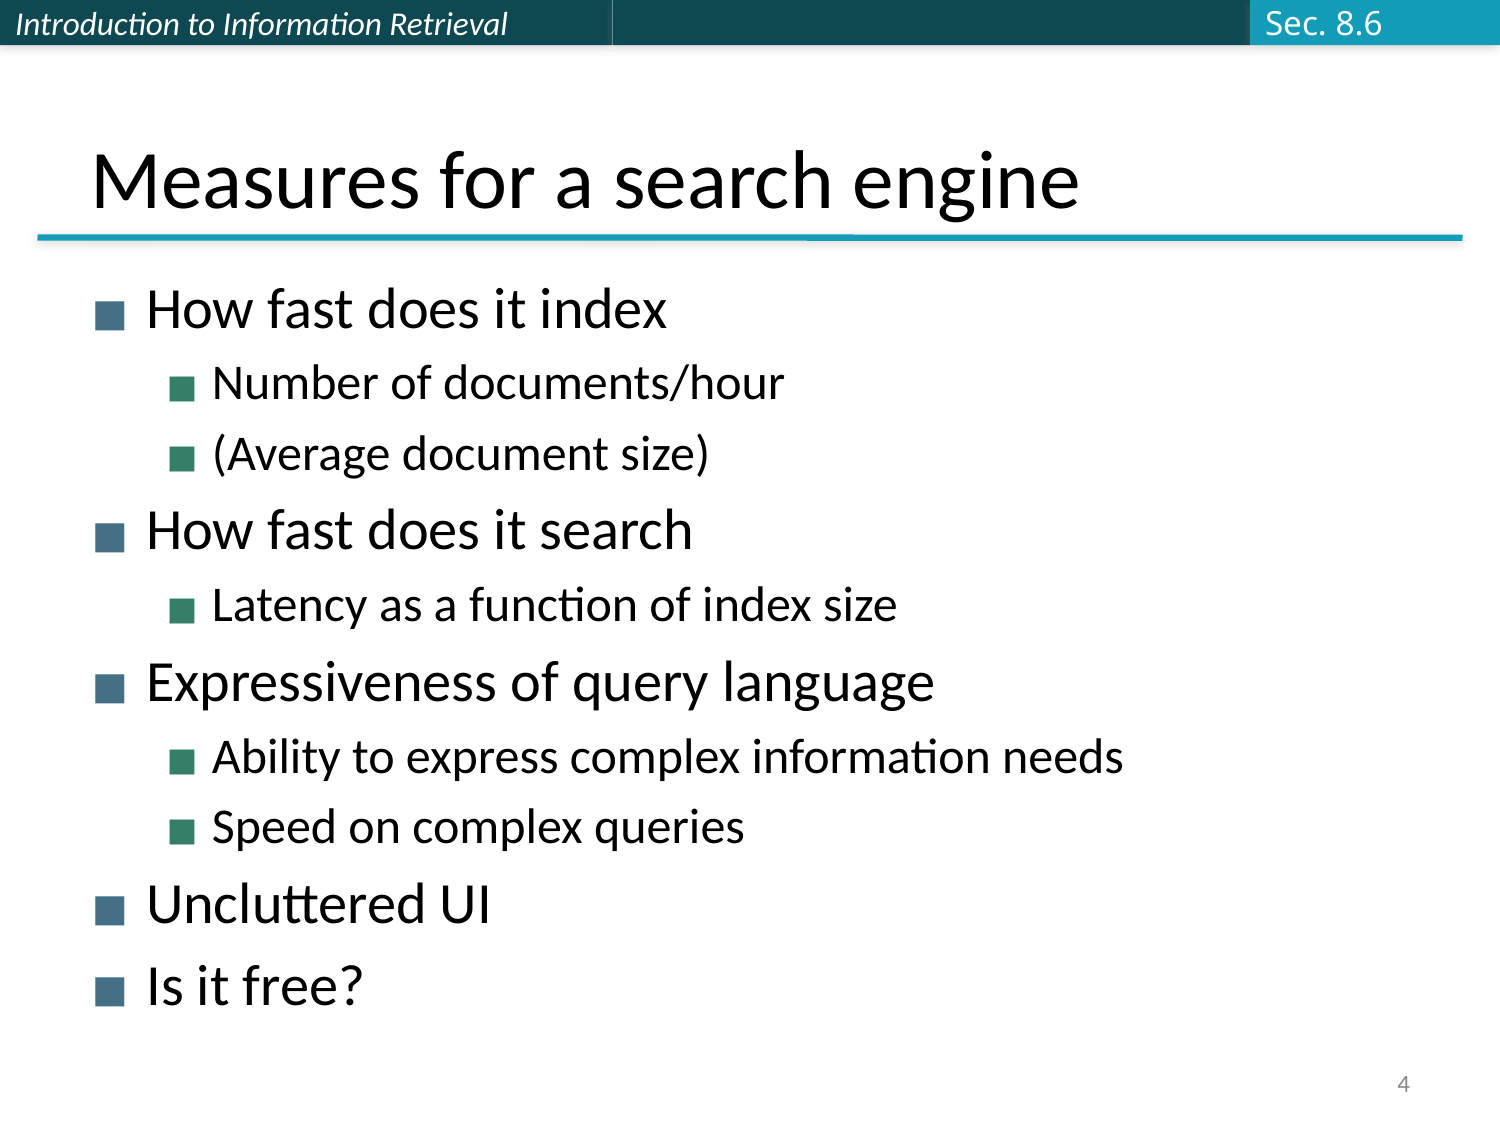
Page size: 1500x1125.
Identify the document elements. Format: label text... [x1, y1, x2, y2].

title Measures for a search engine [75, 45, 1425, 233]
text_box 4 [1074, 1075, 1425, 1103]
list How fast does it index Number of documents/hour (Average document size) How fast does it search Latency as a function of index size Expressiveness of query language Ability to express complex information needs Speed on complex queries Uncluttered UI Is it free? [75, 262, 1425, 1075]
text_box Sec. 8.6 [1250, 0, 1410, 50]
